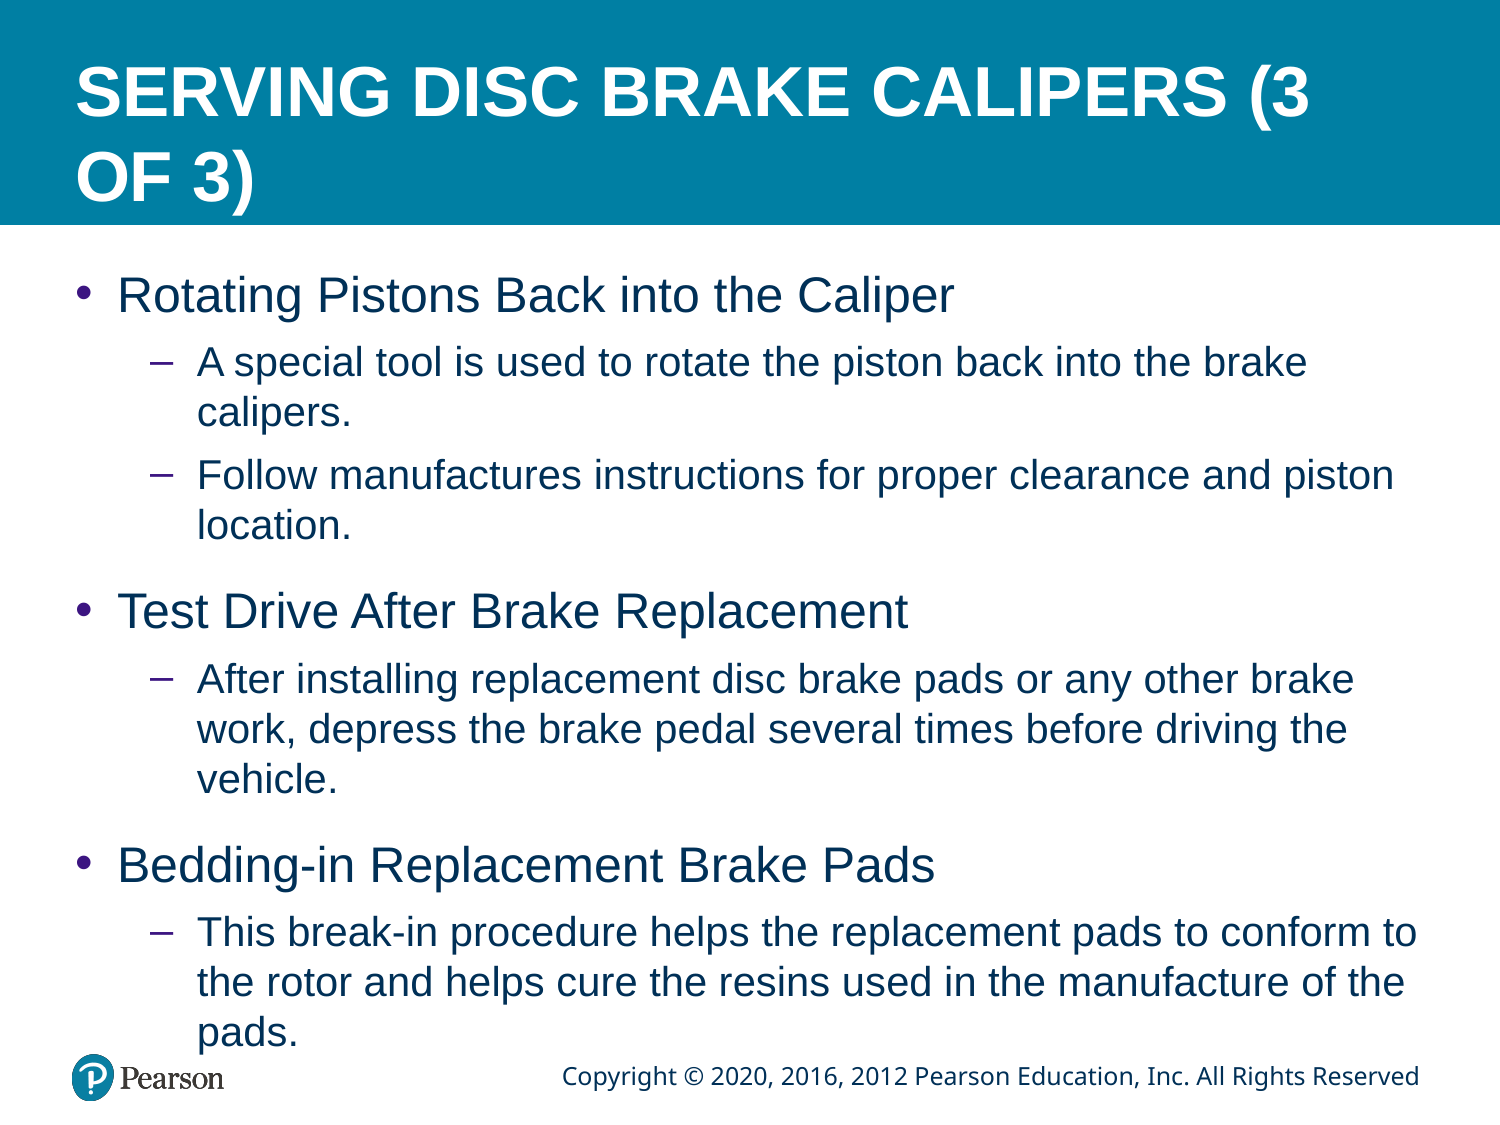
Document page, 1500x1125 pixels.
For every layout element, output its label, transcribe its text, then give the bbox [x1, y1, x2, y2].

list Rotating Pistons Back into the Caliper A special tool is used to rotate the piston back into the brake calipers. Follow manufactures instructions for proper clearance and piston location. Test Drive After Brake Replacement After installing replacement disc brake pads or any other brake work, depress the brake pedal several times before driving the vehicle. Bedding-in Replacement Brake Pads This break-in procedure helps the replacement pads to conform to the rotor and helps cure the resins used in the manufacture of the pads. [75, 262, 1425, 1005]
picture [72, 1088, 83, 1101]
picture [72, 1054, 87, 1070]
title SERVING DISC BRAKE CALIPERS (3 OF 3) [75, 35, 1425, 216]
picture [98, 1054, 224, 1101]
picture [80, 1063, 106, 1088]
